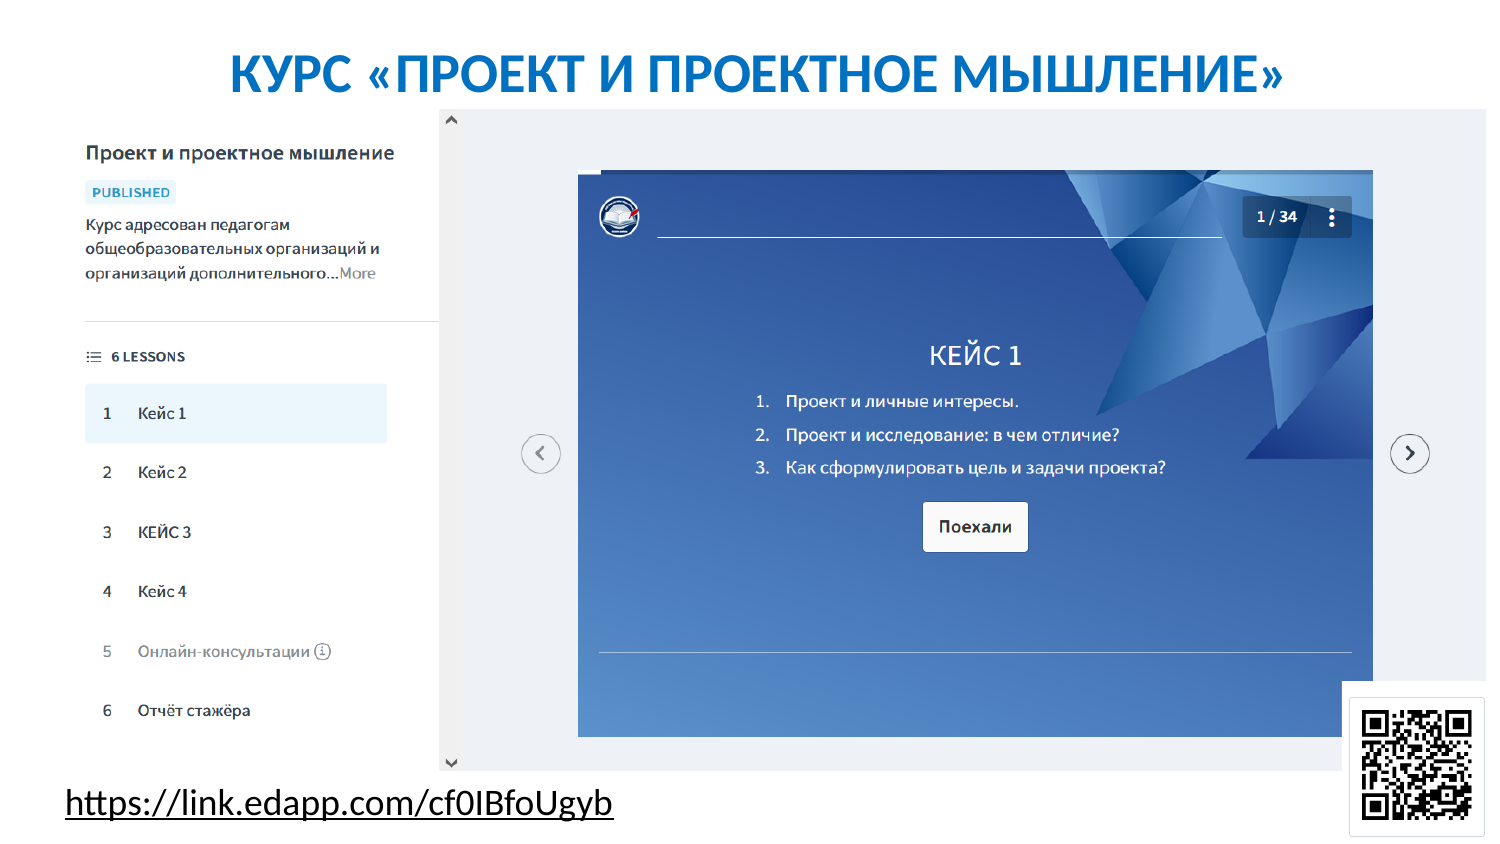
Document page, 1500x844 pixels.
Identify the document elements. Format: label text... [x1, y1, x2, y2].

text_box https://link.edapp.com/cf0IBfoUgyb [49, 779, 810, 831]
picture [33, 109, 1493, 844]
text_box КУРС «ПРОЕКТ И ПРОЕКТНОЕ МЫШЛЕНИЕ» [0, 30, 1500, 109]
